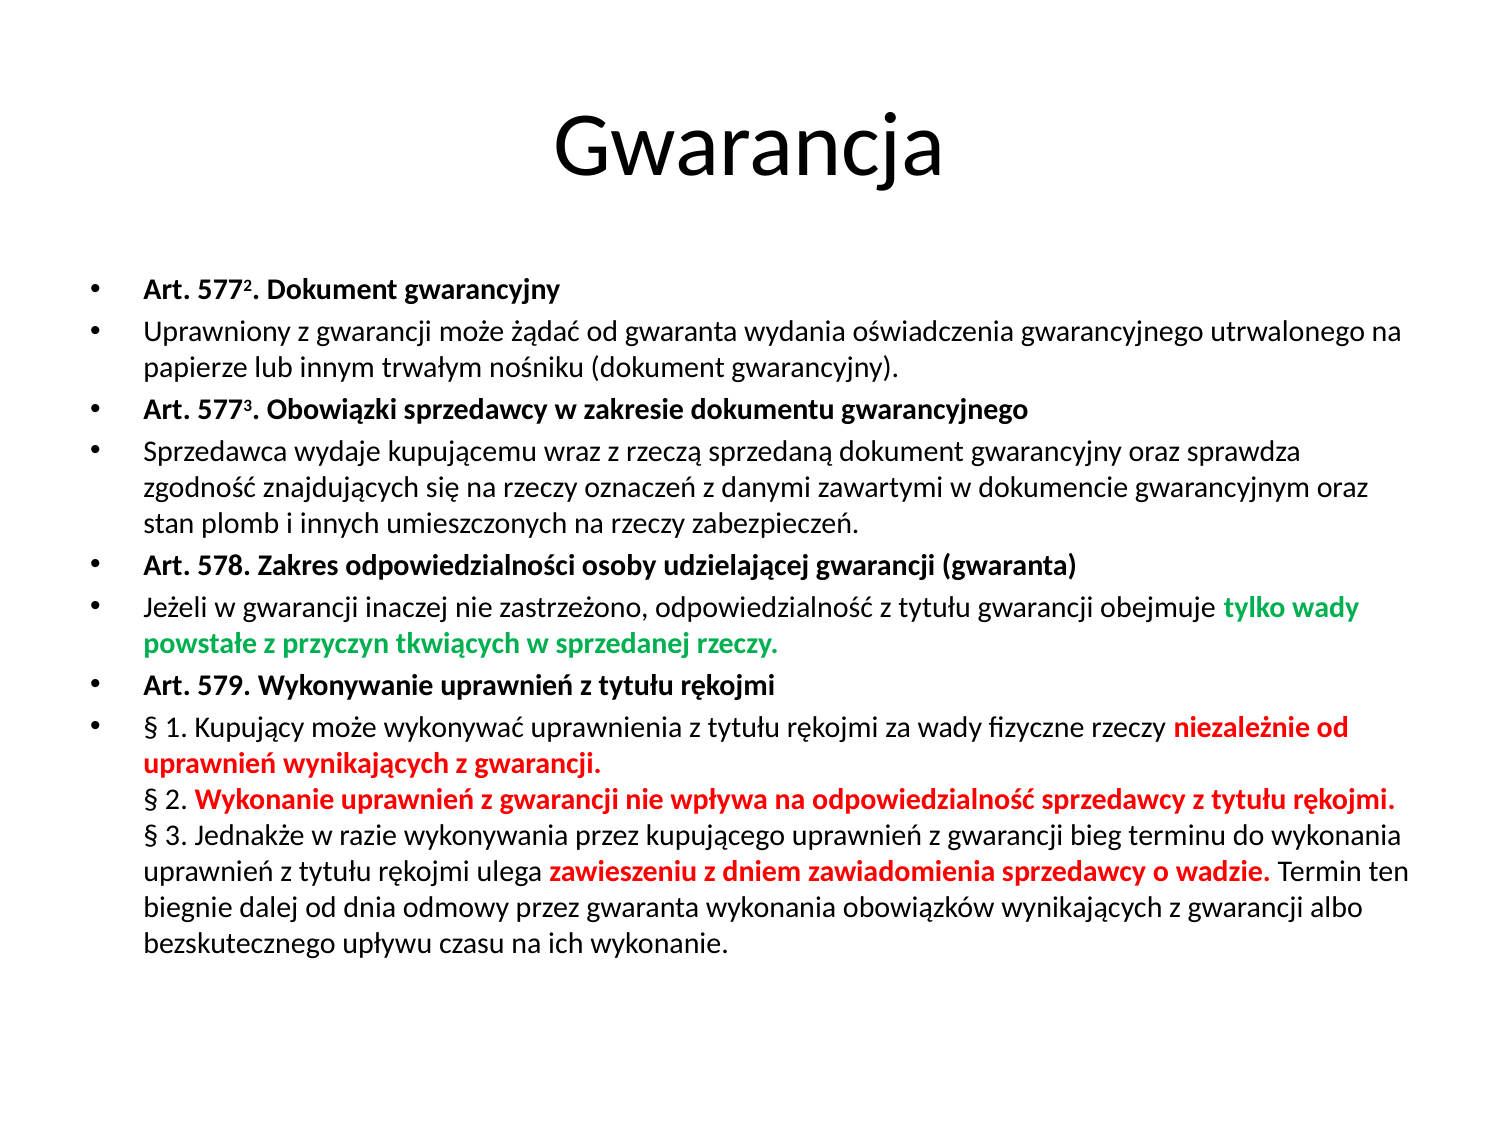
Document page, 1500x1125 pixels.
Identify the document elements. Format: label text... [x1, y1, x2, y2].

title Gwarancja [75, 45, 1425, 233]
list Art. 5772. Dokument gwarancyjny Uprawniony z gwarancji może żądać od gwaranta wydania oświadczenia gwarancyjnego utrwalonego na papierze lub innym trwałym nośniku (dokument gwarancyjny). Art. 5773. Obowiązki sprzedawcy w zakresie dokumentu gwarancyjnego Sprzedawca wydaje kupującemu wraz z rzeczą sprzedaną dokument gwarancyjny oraz sprawdza zgodność znajdujących się na rzeczy oznaczeń z danymi zawartymi w dokumencie gwarancyjnym oraz stan plomb i innych umieszczonych na rzeczy zabezpieczeń. Art. 578. Zakres odpowiedzialności osoby udzielającej gwarancji (gwaranta) Jeżeli w gwarancji inaczej nie zastrzeżono, odpowiedzialność z tytułu gwarancji obejmuje tylko wady powstałe z przyczyn tkwiących w sprzedanej rzeczy. Art. 579. Wykonywanie uprawnień z tytułu rękojmi § 1. Kupujący może wykonywać uprawnienia z tytułu rękojmi za wady fizyczne rzeczy niezależnie od uprawnień wynikających z gwarancji. § 2. Wykonanie uprawnień z gwarancji nie wpływa na odpowiedzialność sprzedawcy z tytułu rękojmi. § 3. Jednakże w razie wykonywania przez kupującego uprawnień z gwarancji bieg terminu do wykonania uprawnień z tytułu rękojmi ulega zawieszeniu z dniem zawiadomienia sprzedawcy o wadzie. Termin ten biegnie dalej od dnia odmowy przez gwaranta wykonania obowiązków wynikających z gwarancji albo bezskutecznego upływu czasu na ich wykonanie. [75, 262, 1425, 1005]
